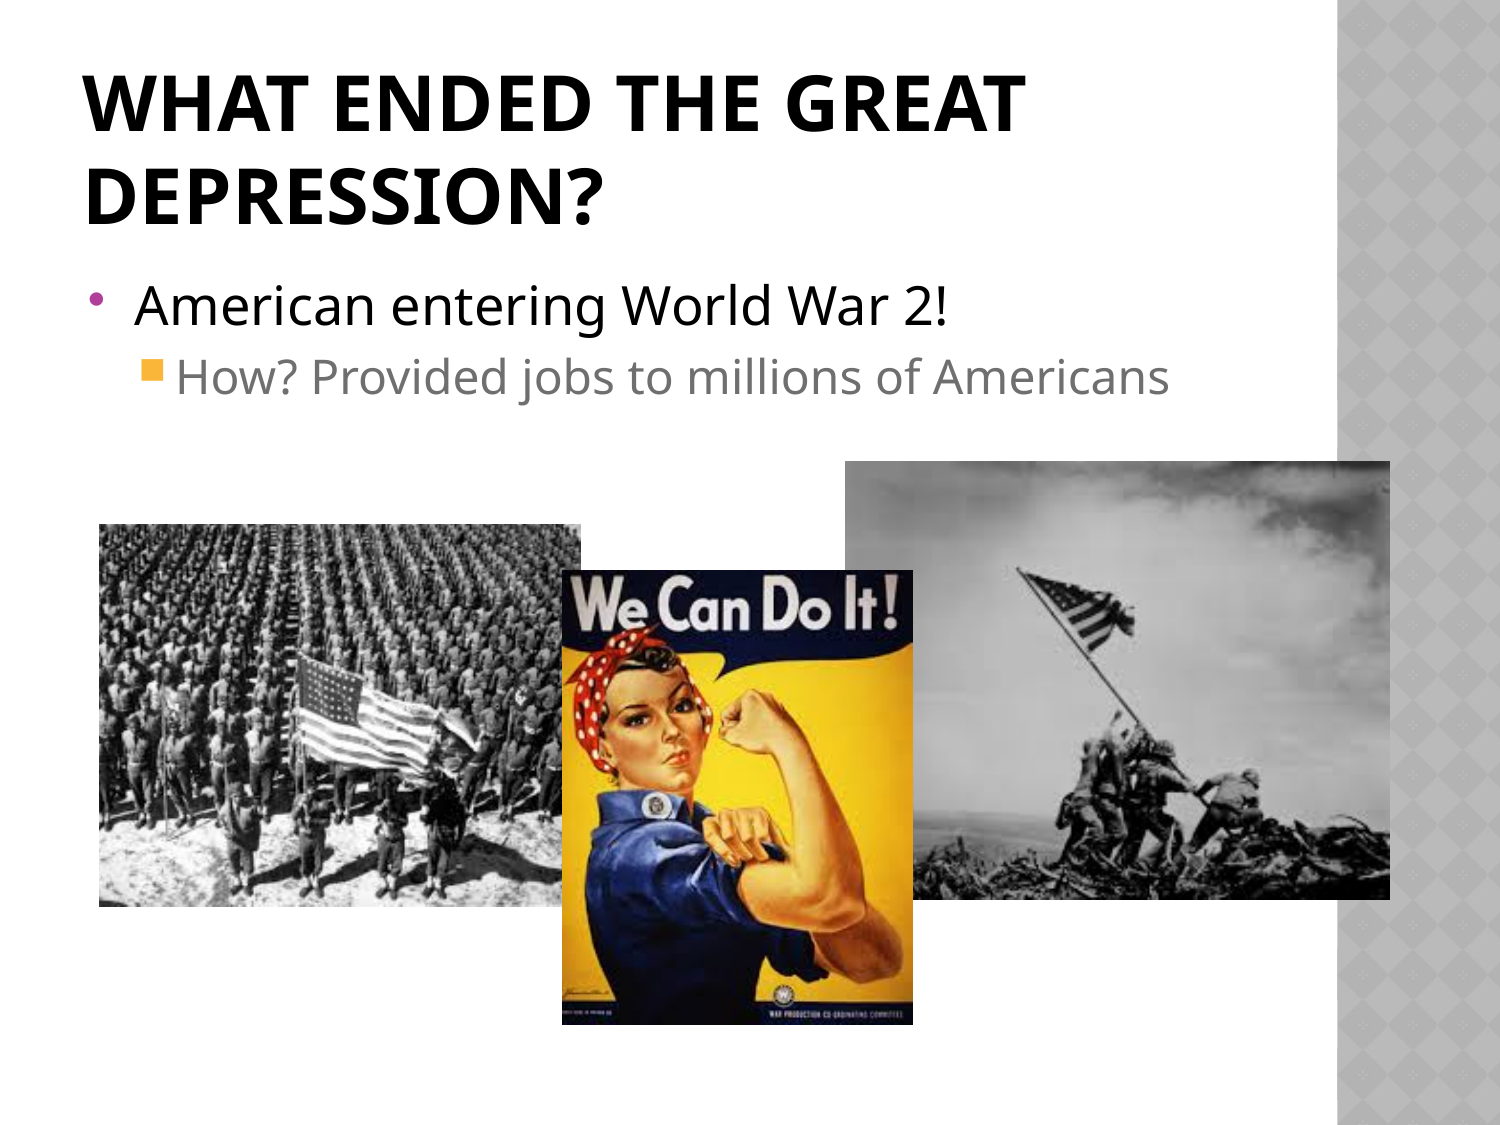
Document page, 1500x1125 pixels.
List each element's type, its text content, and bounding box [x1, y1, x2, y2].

list American entering World War 2! How? Provided jobs to millions of Americans [75, 264, 1263, 1059]
title What ended the Great Depression? [75, 52, 1263, 240]
picture [99, 461, 1390, 1026]
